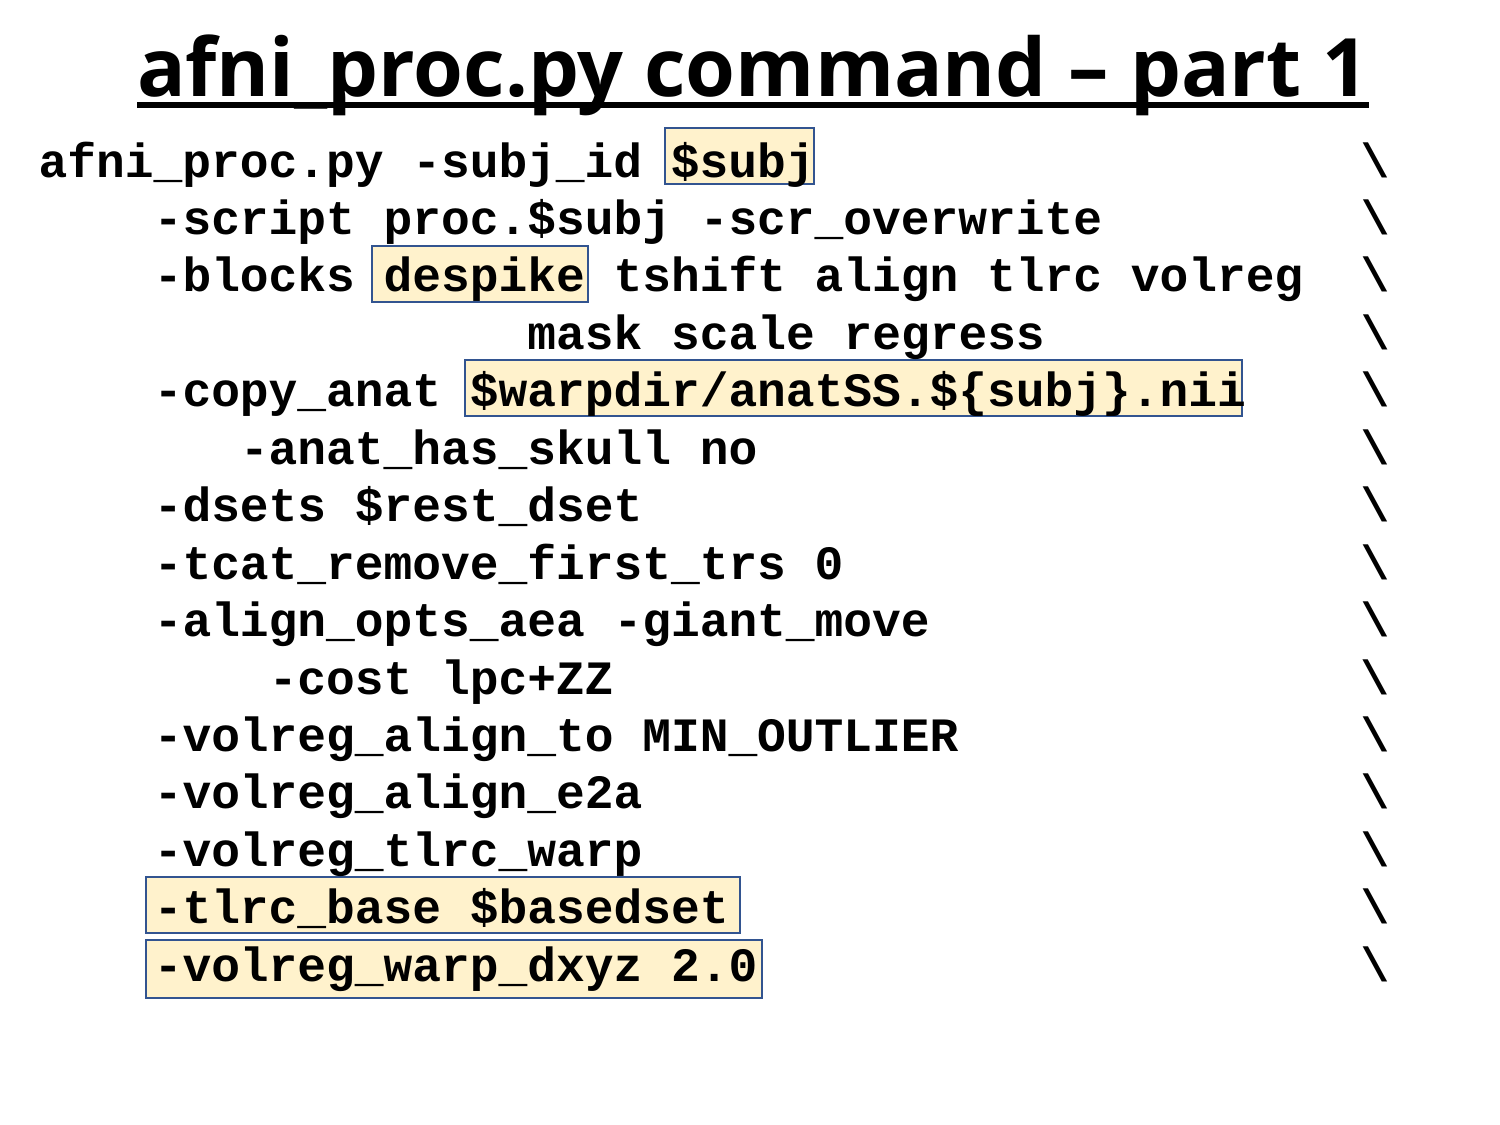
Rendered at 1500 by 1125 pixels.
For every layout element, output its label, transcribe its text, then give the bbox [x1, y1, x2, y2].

title afni_proc.py command – part 1 [23, 18, 1483, 121]
list afni_proc.py -subj_id $subj \ -script proc.$subj -scr_overwrite \ -blocks despike tshift align tlrc volreg \ mask scale regress \ -copy_anat $warpdir/anatSS.${subj}.nii \ -anat_has_skull no \ -dsets $rest_dset \ -tcat_remove_first_trs 0 \ -align_opts_aea -giant_move \ -cost lpc+ZZ \ -volreg_align_to MIN_OUTLIER \ -volreg_align_e2a \ -volreg_tlrc_warp \ -tlrc_base $basedset \ -volreg_warp_dxyz 2.0 \ [23, 121, 1483, 1112]
